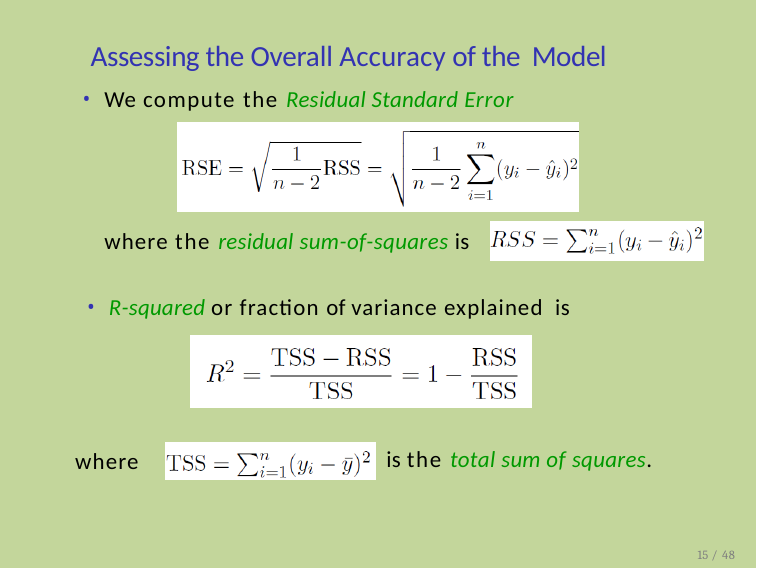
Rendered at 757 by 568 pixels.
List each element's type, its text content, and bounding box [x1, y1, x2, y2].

text_box R-squared or fraction of variance explained is [85, 280, 591, 321]
picture [165, 442, 376, 480]
picture [177, 122, 579, 212]
text_box where [73, 444, 162, 475]
text_box where the residual sum-of-squares is [102, 224, 486, 254]
slide_number 15 / 48 [691, 548, 743, 568]
text_box is the total sum of squares. [379, 443, 753, 473]
text_box We compute the Residual Standard Error [80, 82, 520, 112]
title Assessing the Overall Accuracy of the Model [88, 34, 668, 133]
picture [490, 221, 704, 261]
picture [190, 335, 532, 409]
